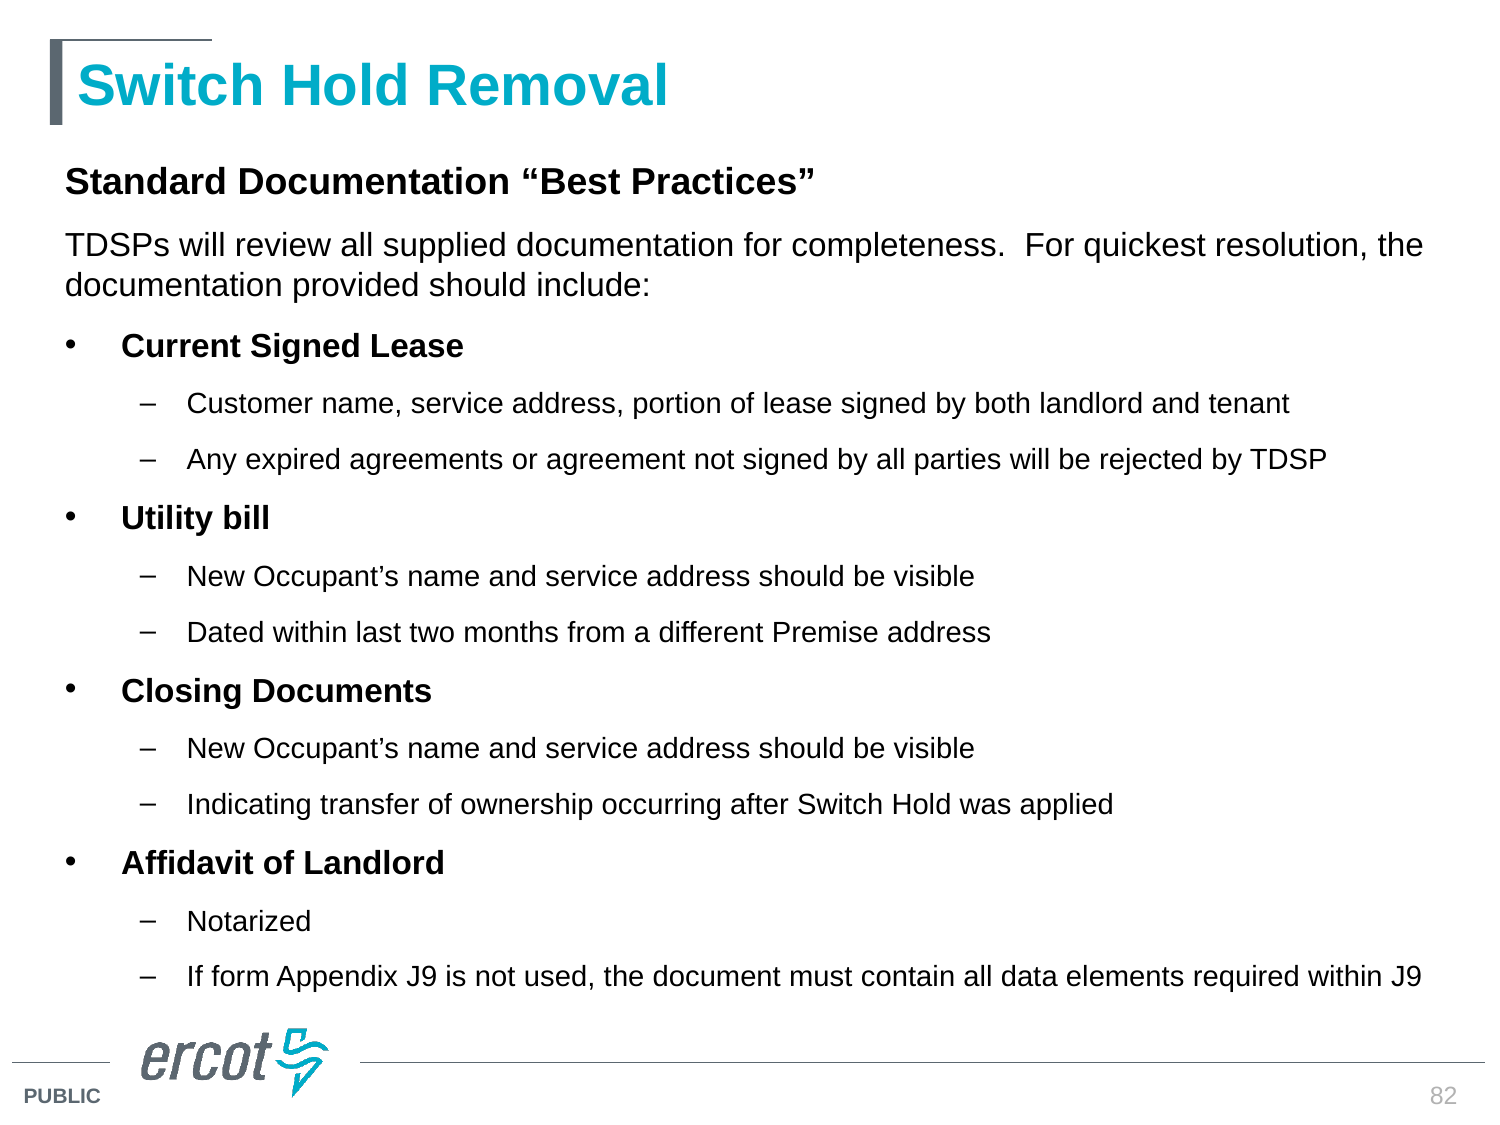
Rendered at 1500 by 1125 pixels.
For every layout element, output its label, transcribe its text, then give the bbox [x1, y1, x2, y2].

picture [137, 1024, 332, 1100]
title Switch Hold Removal [62, 39, 1450, 125]
slide_number 82 [1400, 1076, 1488, 1113]
list Standard Documentation “Best Practices” TDSPs will review all supplied documentation for completeness. For quickest resolution, the documentation provided should include: Current Signed Lease Customer name, service address, portion of lease signed by both landlord and tenant Any expired agreements or agreement not signed by all parties will be rejected by TDSP Utility bill New Occupant’s name and service address should be visible Dated within last two months from a different Premise address Closing Documents New Occupant’s name and service address should be visible Indicating transfer of ownership occurring after Switch Hold was applied Affidavit of Landlord Notarized If form Appendix J9 is not used, the document must contain all data elements required within J9 [50, 149, 1450, 1013]
